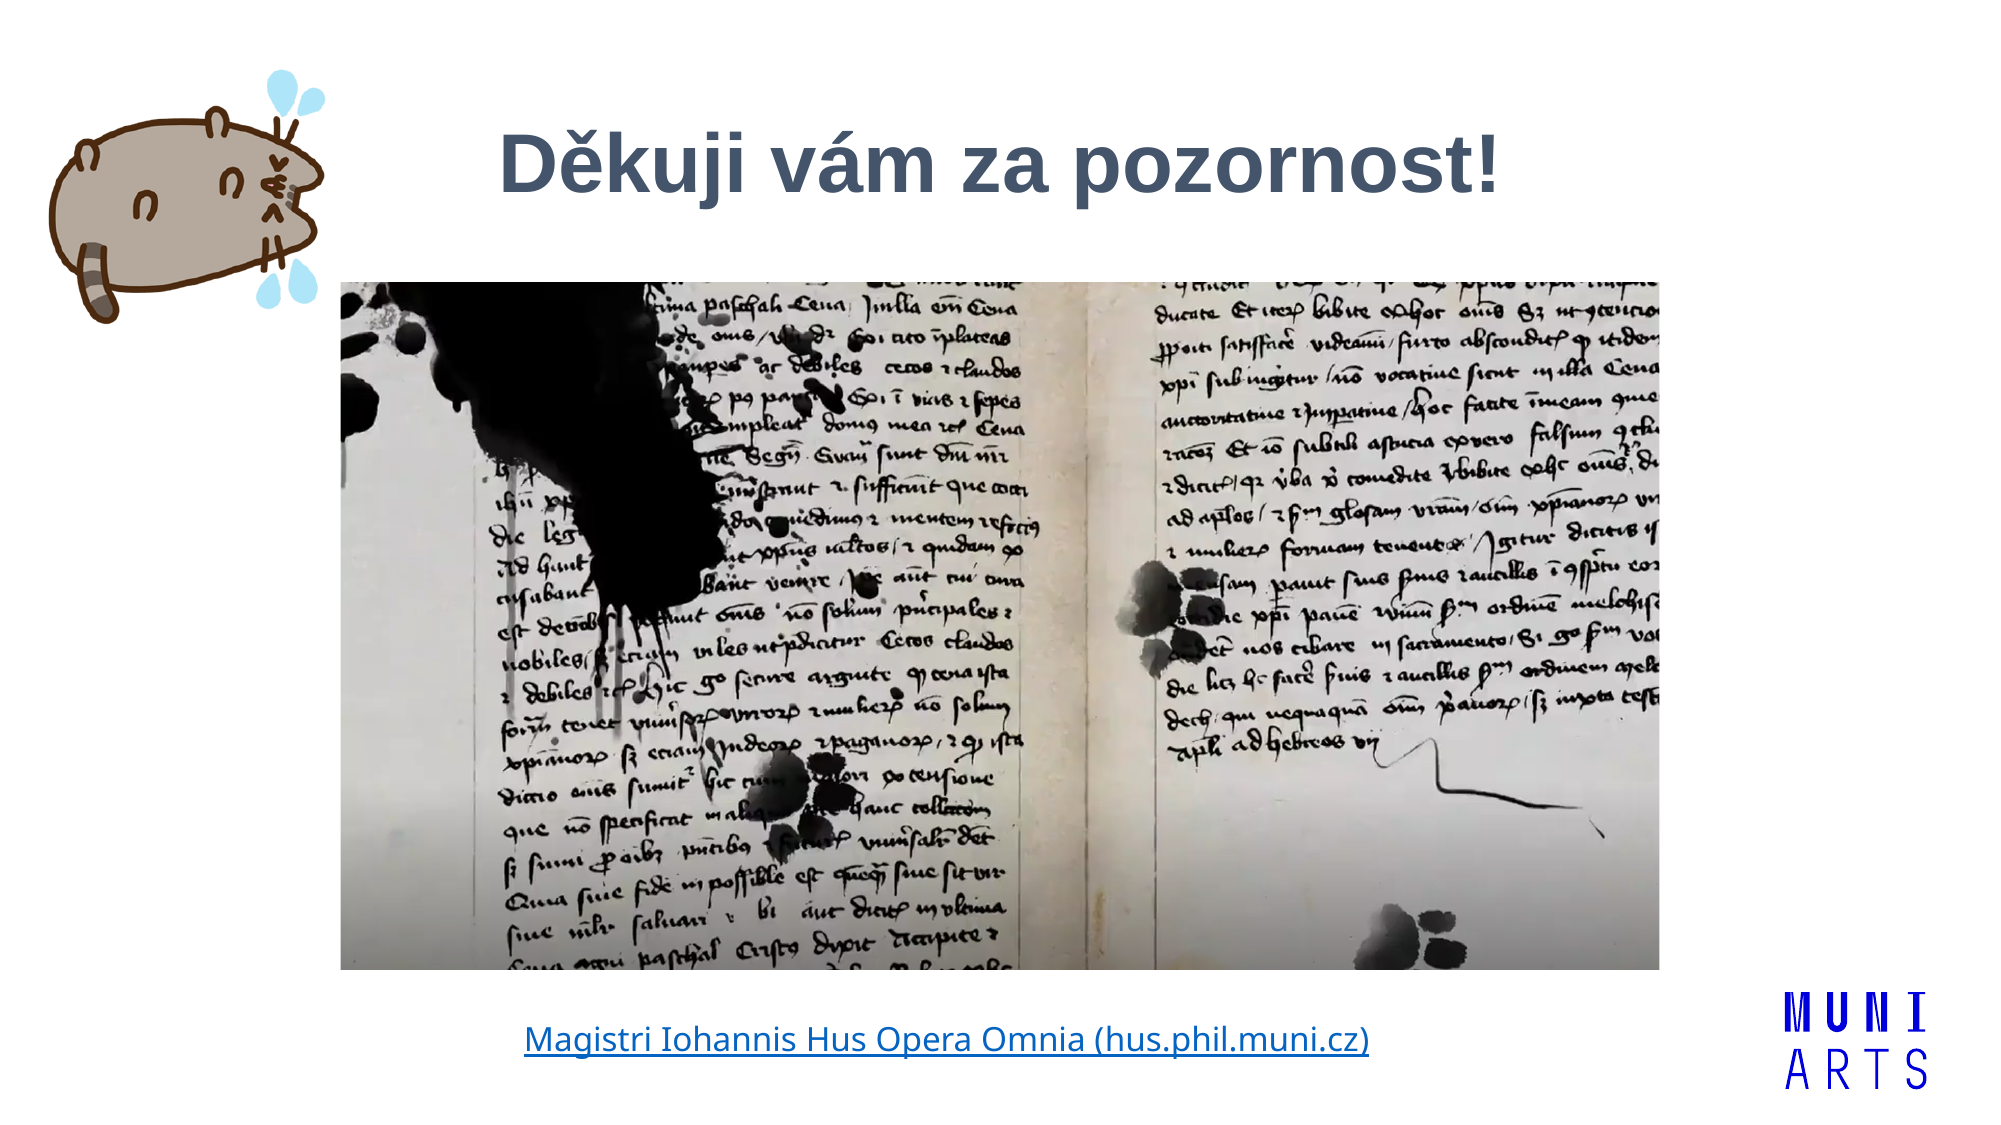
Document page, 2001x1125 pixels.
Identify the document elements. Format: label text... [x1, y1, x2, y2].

footer Magistri Iohannis Hus Opera Omnia (hus.phil.muni.cz) [476, 1006, 1418, 1075]
text_box Děkuji vám za pozornost! [363, 118, 1882, 193]
picture [14, 18, 1660, 970]
